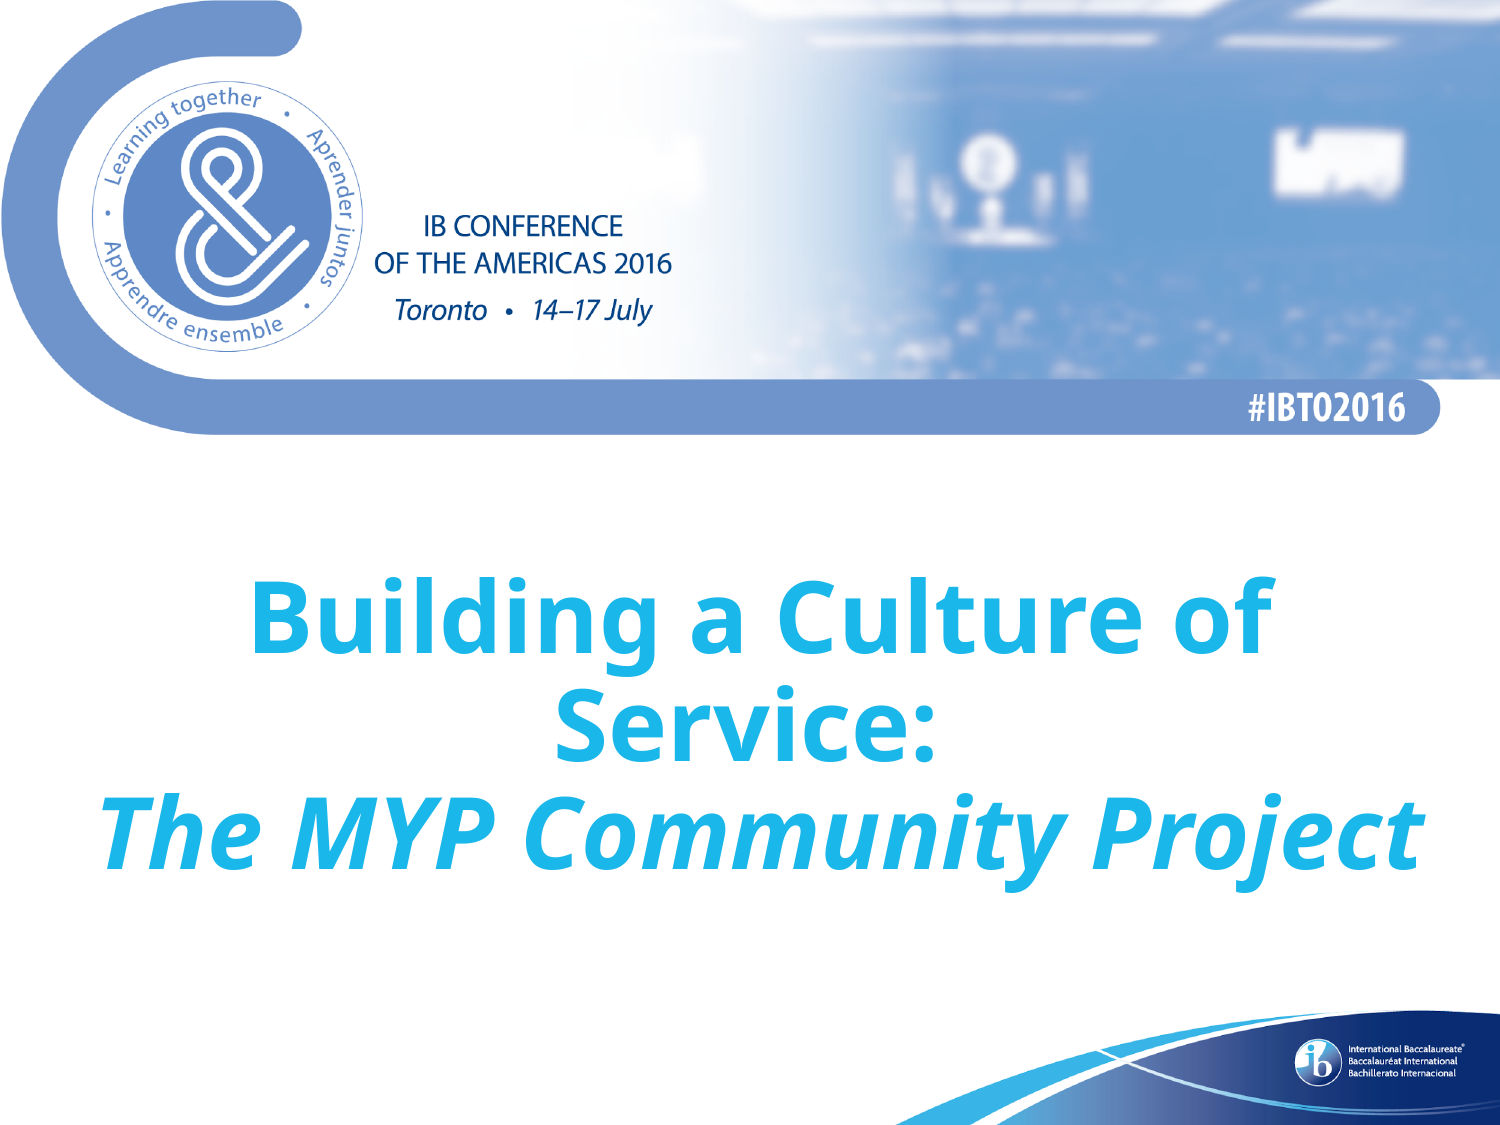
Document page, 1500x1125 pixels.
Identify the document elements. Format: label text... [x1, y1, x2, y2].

picture [0, 0, 1500, 1125]
title Building a Culture of Service: The MYP Community Project [86, 567, 1434, 829]
